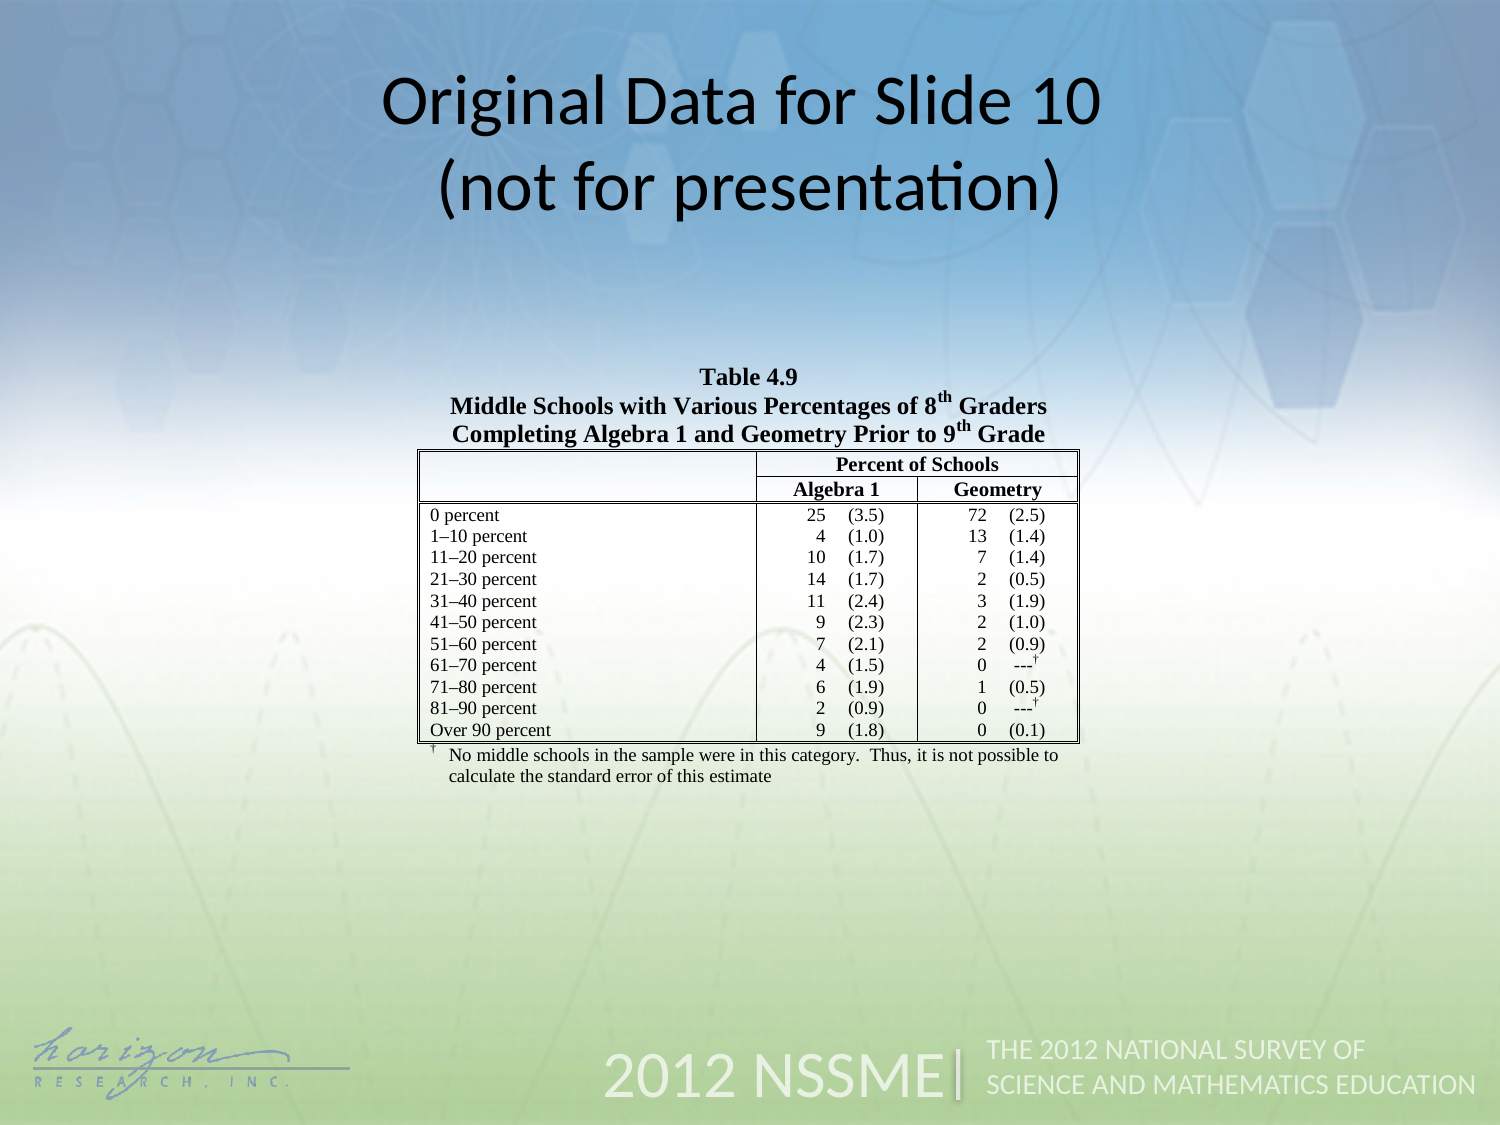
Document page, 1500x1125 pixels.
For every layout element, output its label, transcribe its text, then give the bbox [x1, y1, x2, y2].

picture [0, 0, 1500, 1125]
text_box Original Data for Slide 10 (not for presentation) [74, 45, 1425, 233]
